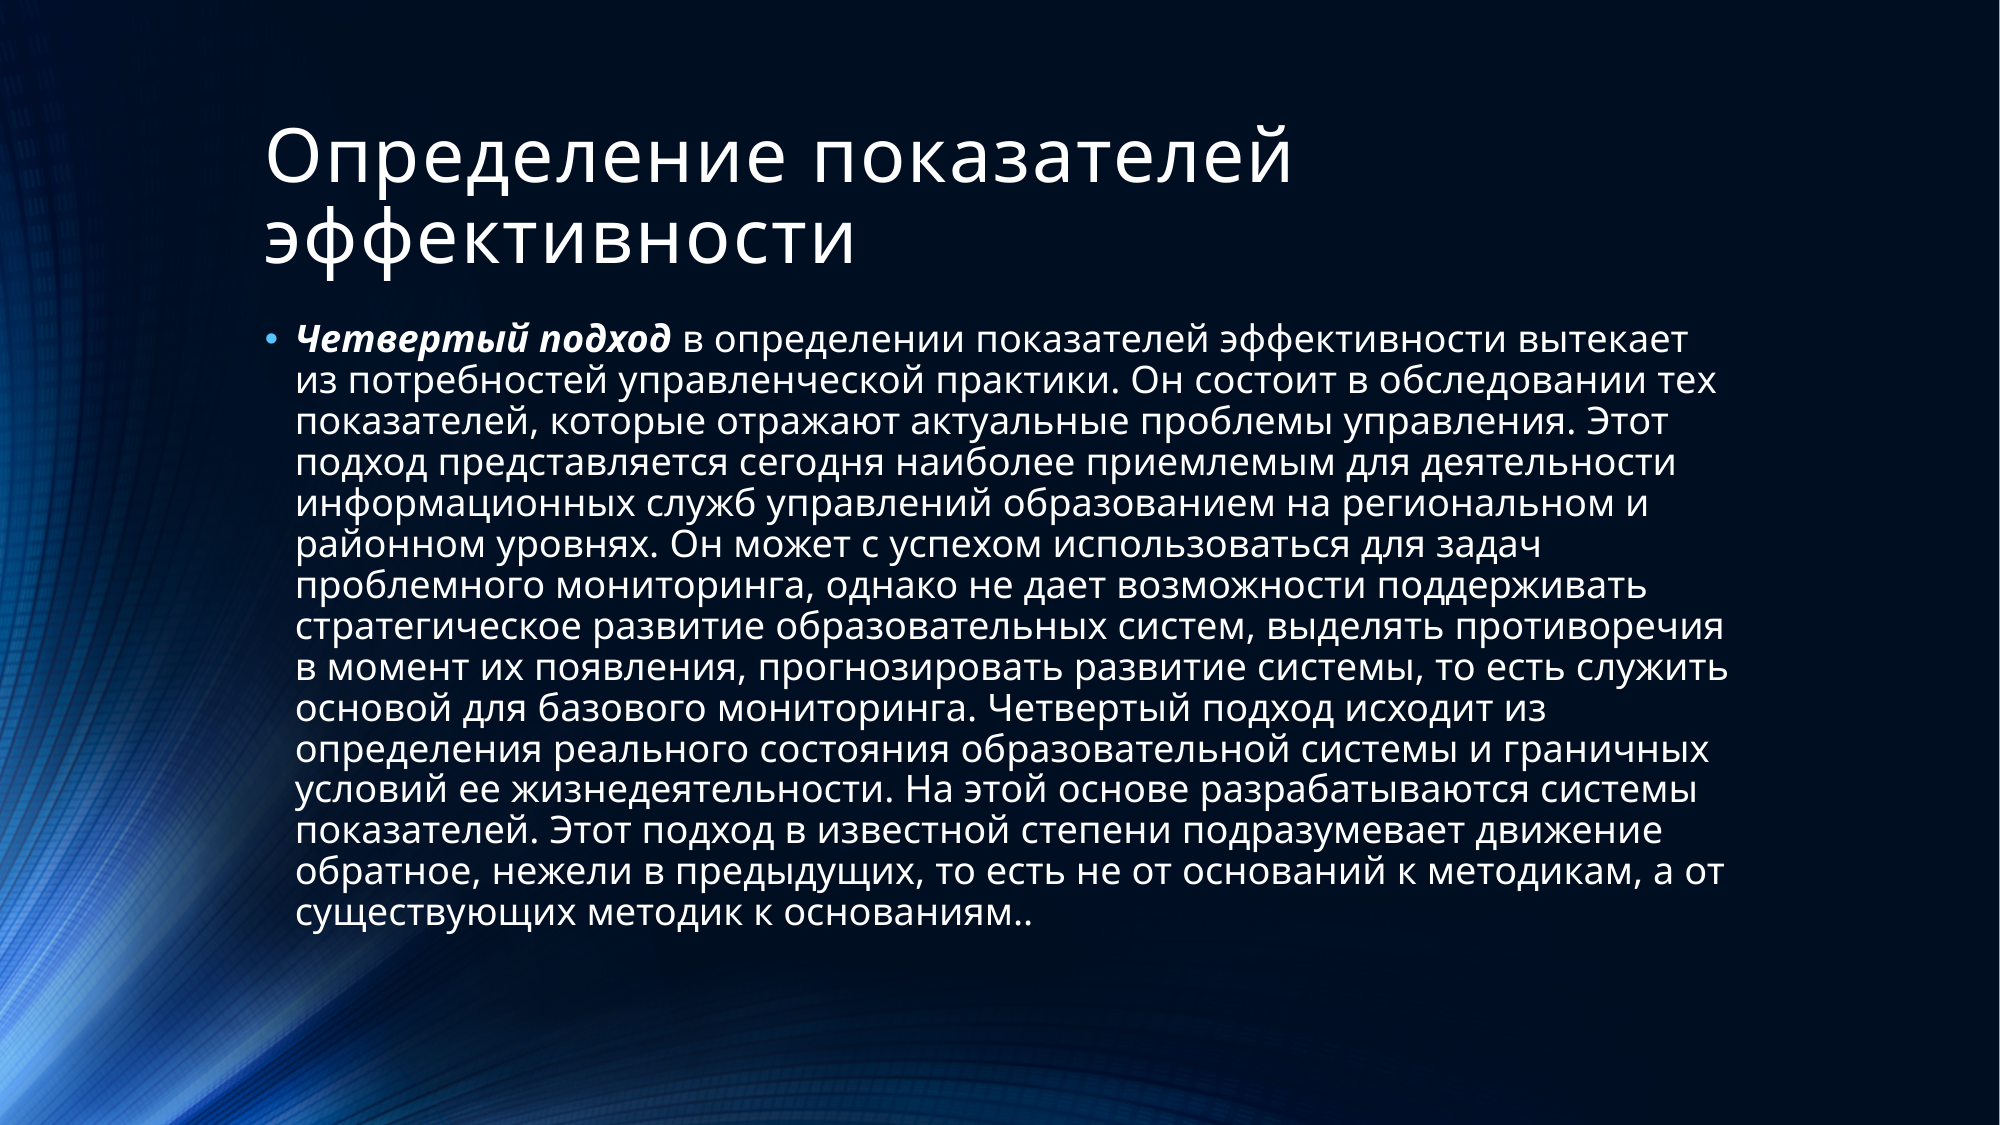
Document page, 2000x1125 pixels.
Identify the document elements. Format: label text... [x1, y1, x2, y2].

picture [0, 0, 2000, 1125]
title Определение показателей эффективности [249, 62, 1750, 288]
list Четвертый подход в определении показателей эффективности вытекает из потребностей управленческой практики. Он состоит в обследовании тех показателей, которые отражают актуальные проблемы управления. Этот подход представляется сегодня наиболее приемлемым для деятельности информационных служб управлений образованием на региональном и районном уровнях. Он может с успехом использоваться для задач проблемного мониторинга, однако не дает возможности поддерживать стратегическое развитие образовательных систем, выделять противоречия в момент их появления, прогнозировать развитие системы, то есть служить основой для базового мониторинга. Четвертый подход исходит из определения реального состояния образовательной системы и граничных условий ее жизнедеятельности. На этой основе разрабатываются системы показателей. Этот подход в известной степени подразумевает движение обратное, нежели в предыдущих, то есть не от оснований к методикам, а от существующих методик к основаниям.. [249, 312, 1749, 988]
